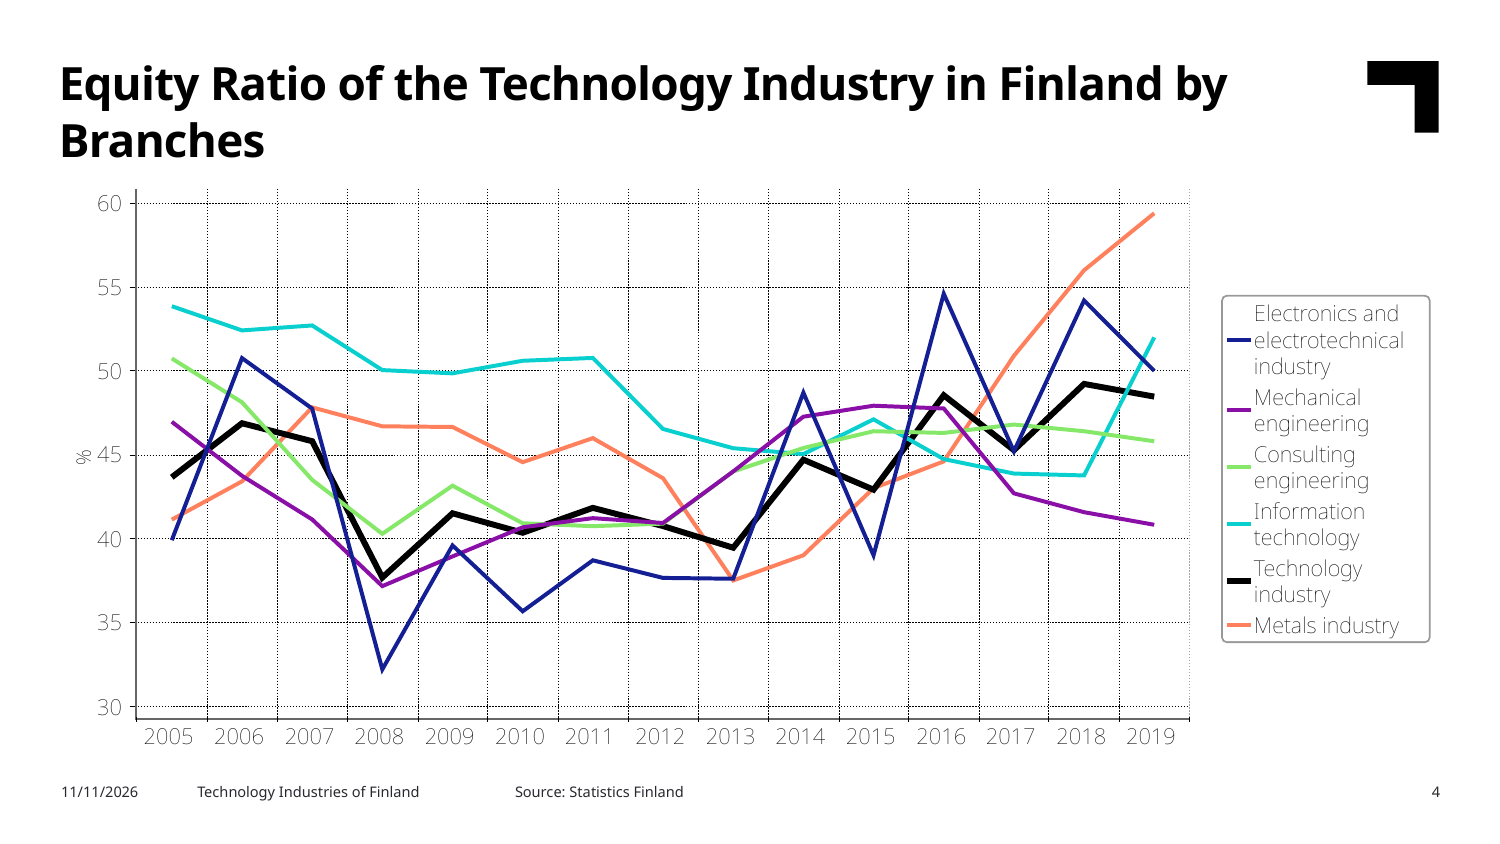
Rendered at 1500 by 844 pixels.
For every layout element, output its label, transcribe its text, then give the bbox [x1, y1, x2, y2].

footer Technology Industries of Finland [182, 775, 474, 803]
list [62, 180, 1439, 763]
list Equity Ratio of the Technology Industry in Finland by Branches [41, 46, 1353, 153]
list Source: Statistics Finland [500, 775, 988, 803]
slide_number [46, 775, 182, 803]
slide_number 4 [1313, 775, 1456, 803]
